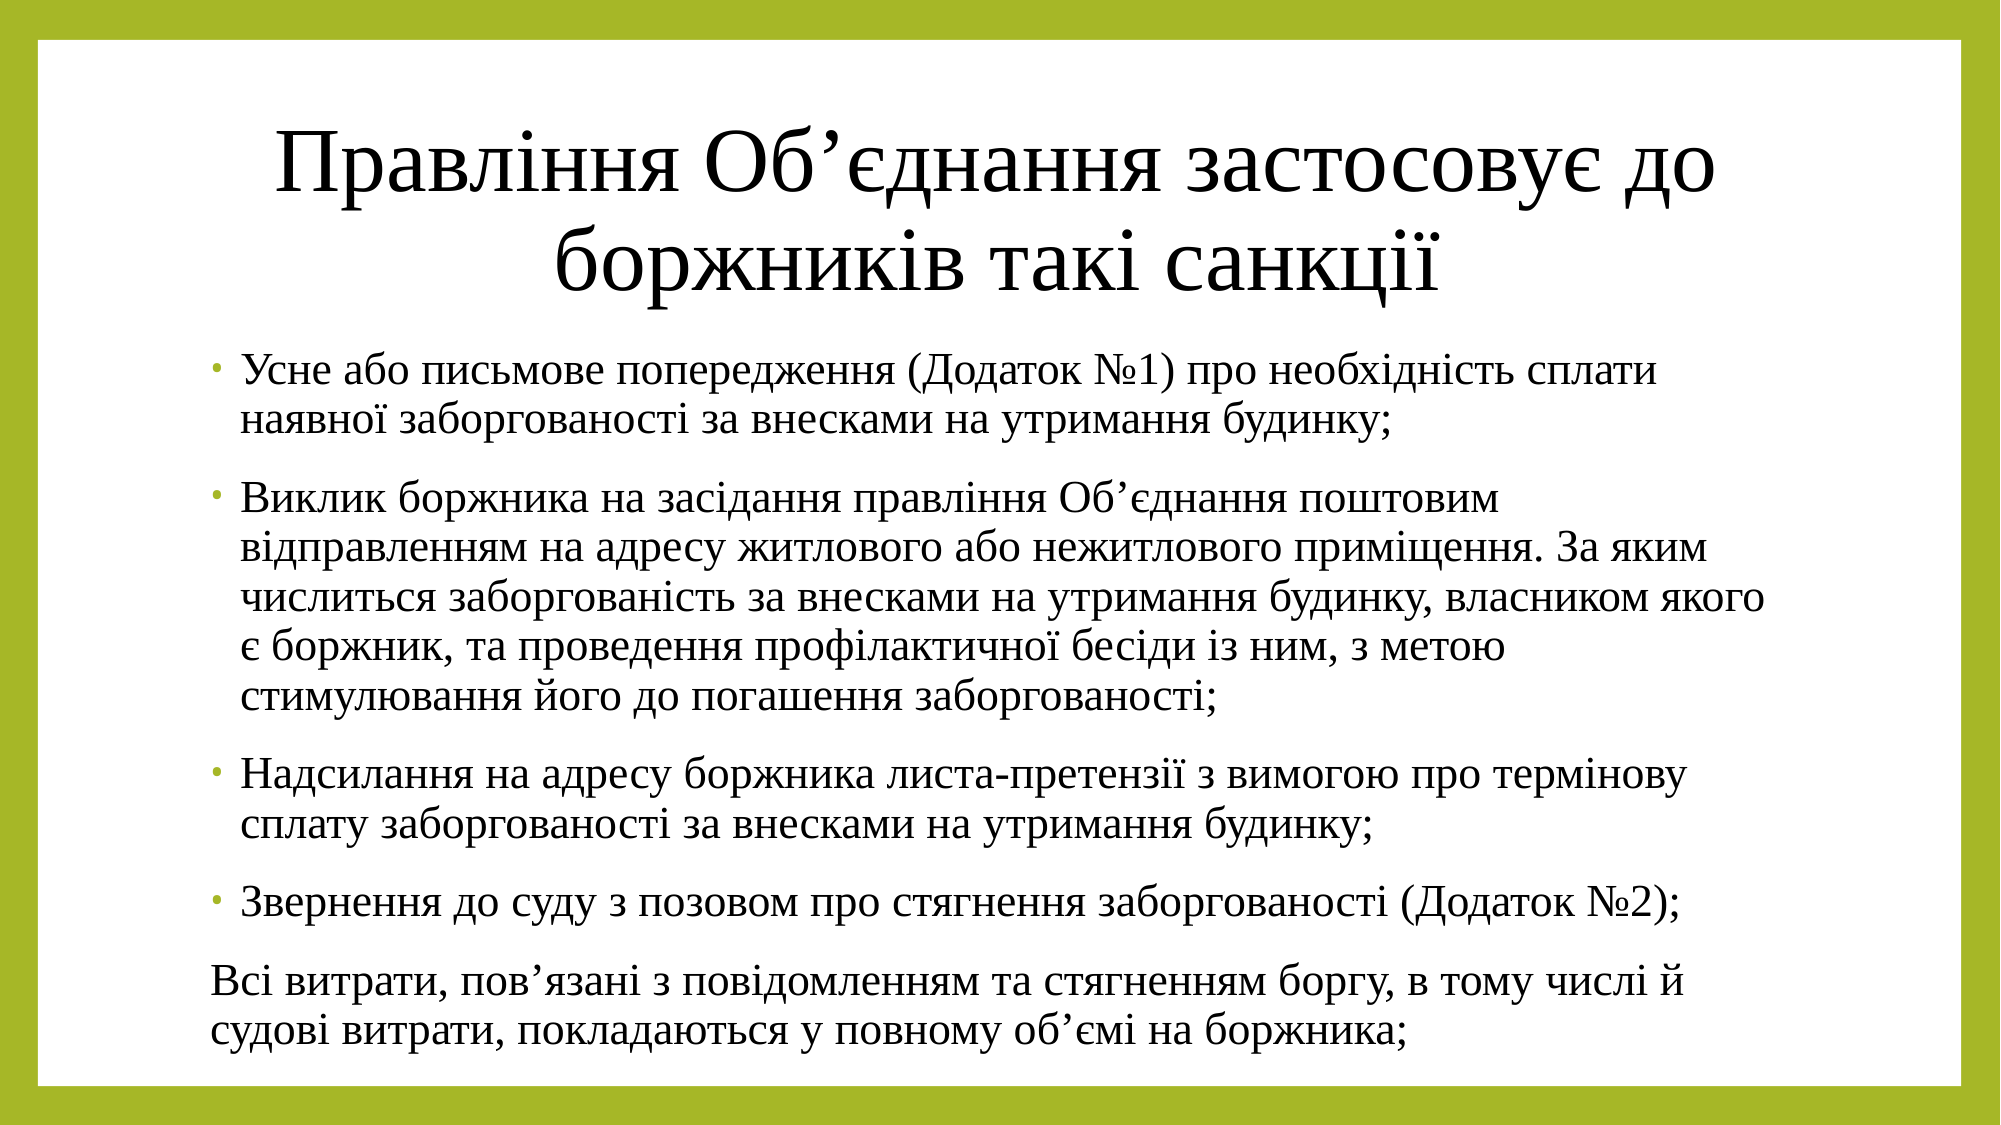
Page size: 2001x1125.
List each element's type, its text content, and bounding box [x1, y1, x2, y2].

list Усне або письмове попередження (Додаток №1) про необхідність сплати наявної заборгованості за внесками на утримання будинку; Виклик боржника на засідання правління Об’єднання поштовим відправленням на адресу житлового або нежитлового приміщення. За яким числиться заборгованість за внесками на утримання будинку, власником якого є боржник, та проведення профілактичної бесіди із ним, з метою стимулювання його до погашення заборгованості; Надсилання на адресу боржника листа-претензії з вимогою про термінову сплату заборгованості за внесками на утримання будинку; Звернення до суду з позовом про стягнення заборгованості (Додаток №2); Всі витрати, пов’язані з повідомленням та стягненням боргу, в тому числі й судові витрати, покладаються у повному об’ємі на боржника; [187, 337, 1808, 1089]
title Правління Об’єднання застосовує до боржників такі санкції [187, 99, 1808, 323]
